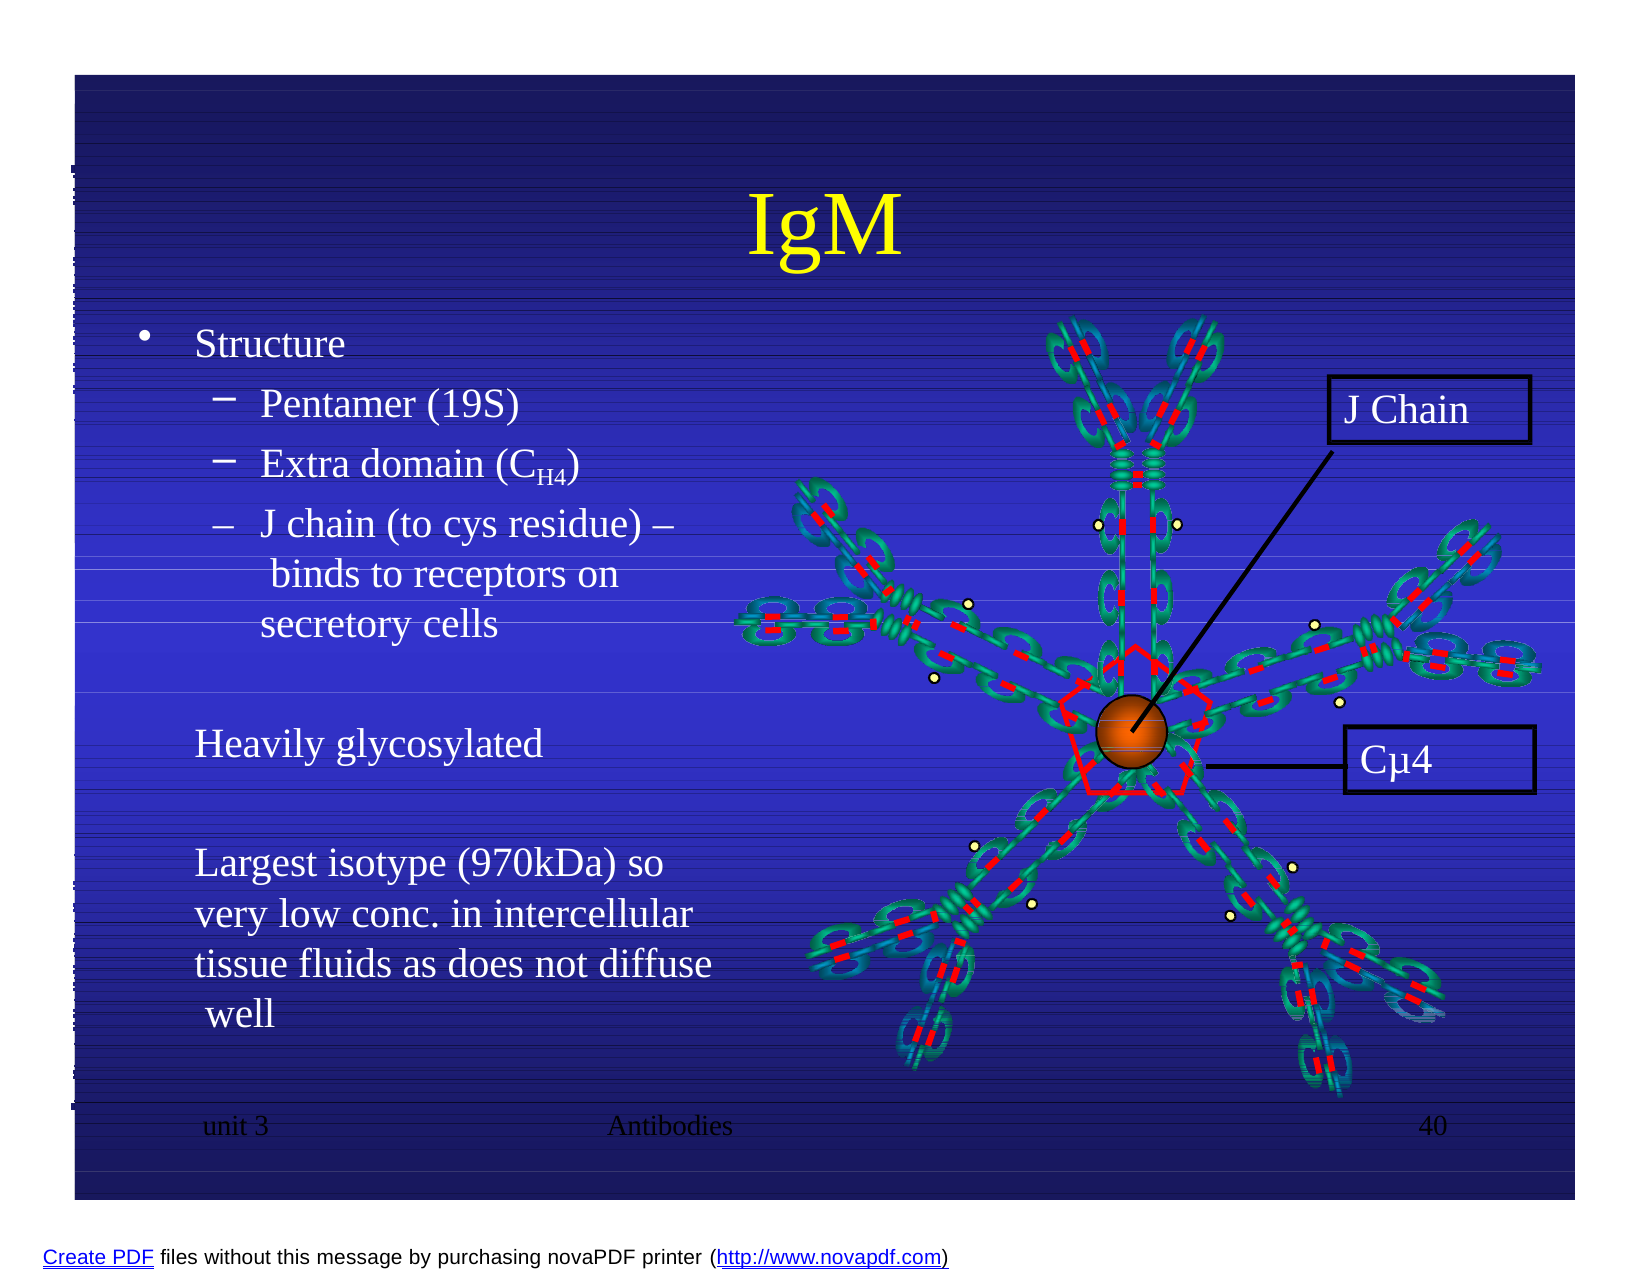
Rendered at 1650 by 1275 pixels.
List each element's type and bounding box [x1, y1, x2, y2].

footer [40, 1244, 959, 1275]
text_box [74, 162, 1575, 1200]
